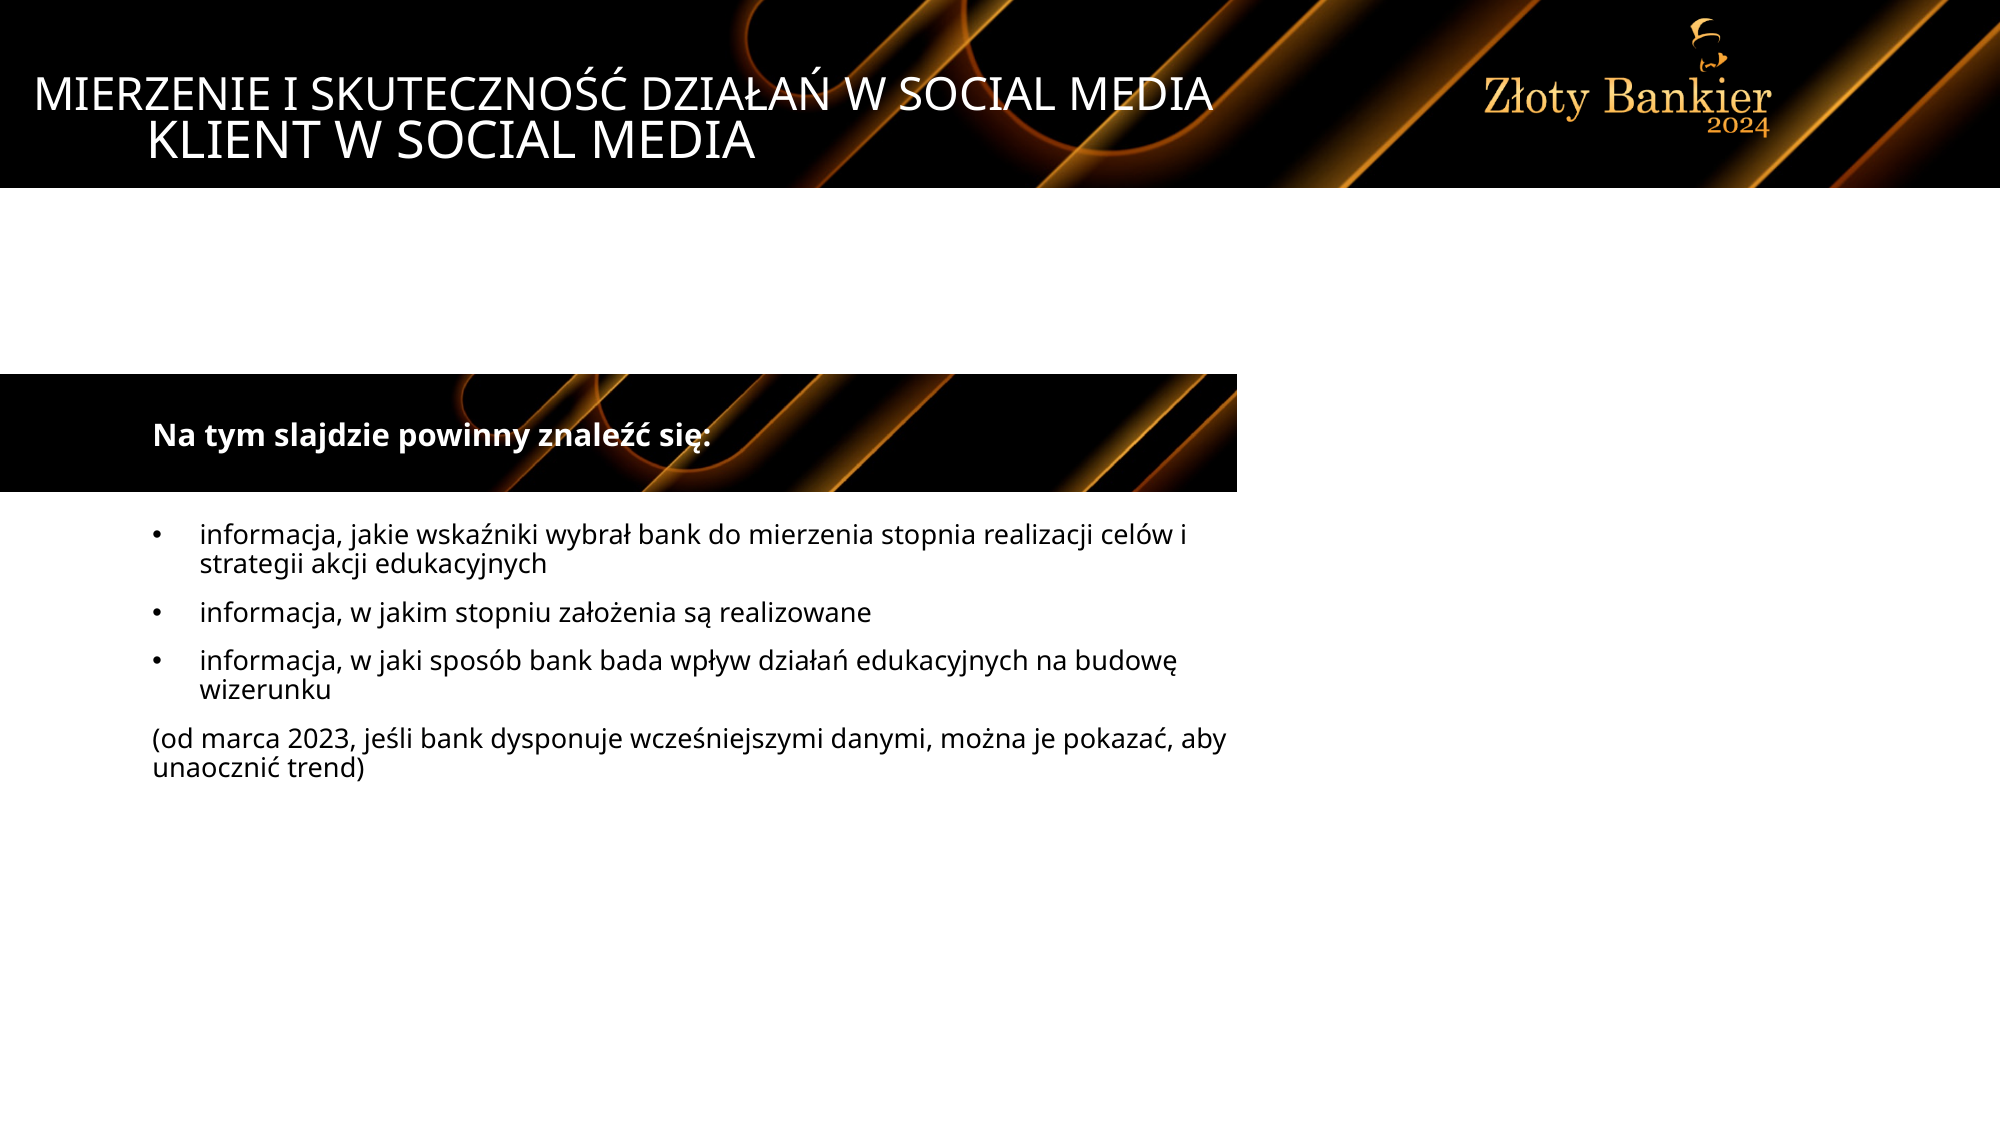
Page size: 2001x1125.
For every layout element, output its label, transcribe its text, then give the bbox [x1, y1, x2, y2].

text_box Na tym slajdzie powinny znaleźć się: informacja, jakie wskaźniki wybrał bank do mierzenia stopnia realizacji celów i strategii akcji edukacyjnych informacja, w jakim stopniu założenia są realizowane informacja, w jaki sposób bank bada wpływ działań edukacyjnych na budowę wizerunku (od marca 2023, jeśli bank dysponuje wcześniejszymi danymi, można je pokazać, aby unaocznić trend) [137, 411, 1299, 792]
picture [0, 0, 2000, 201]
subtitle MIERZENIE I SKUTECZNOŚĆ DZIAŁAŃ W SOCIAL MEDIA [18, 46, 1407, 275]
picture [0, 374, 1238, 493]
